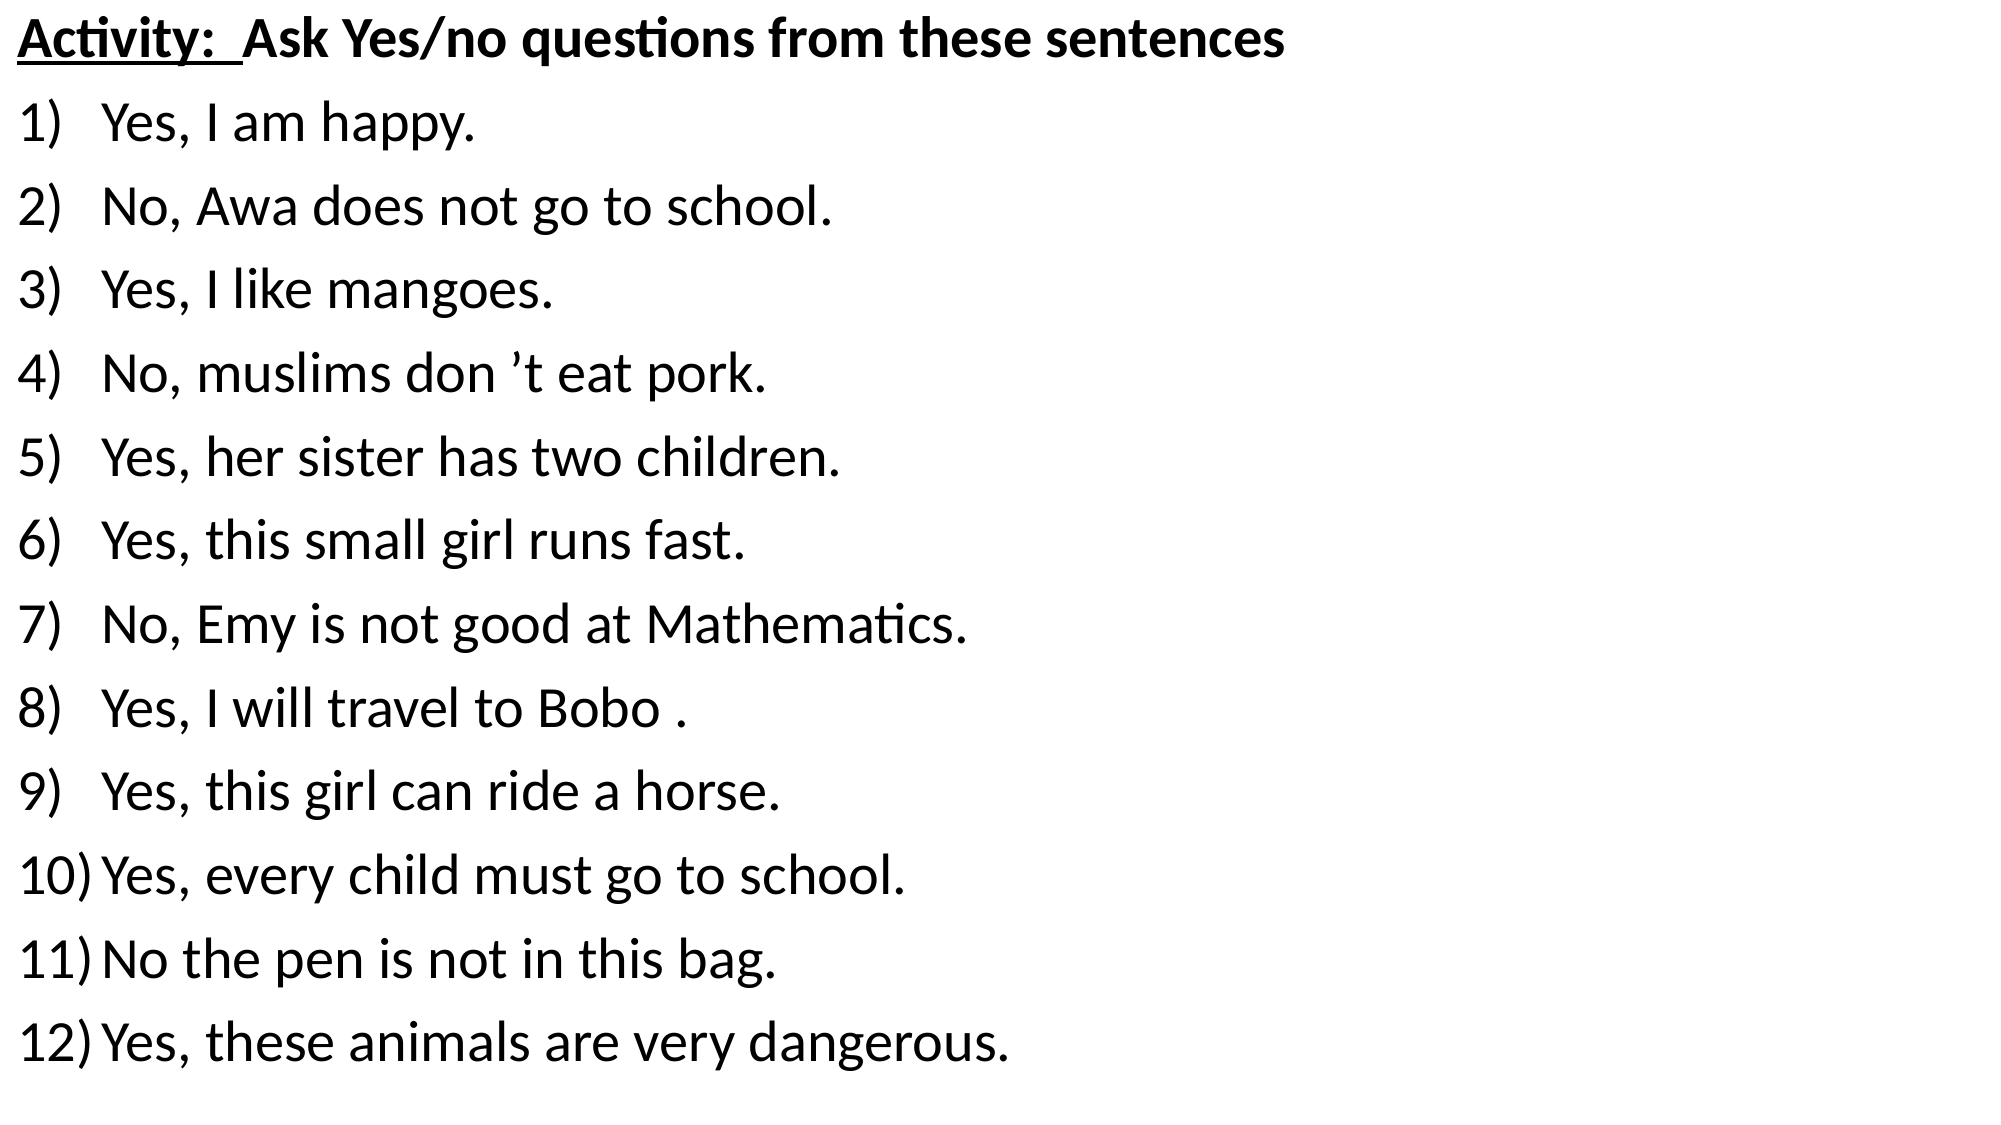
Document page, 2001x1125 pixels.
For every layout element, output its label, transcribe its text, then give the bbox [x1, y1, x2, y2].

list Activity: Ask Yes/no questions from these sentences Yes, I am happy. No, Awa does not go to school. Yes, I like mangoes. No, muslims don ’t eat pork. Yes, her sister has two children. Yes, this small girl runs fast. No, Emy is not good at Mathematics. Yes, I will travel to Bobo . Yes, this girl can ride a horse. Yes, every child must go to school. No the pen is not in this bag. Yes, these animals are very dangerous. [2, 0, 2000, 1125]
